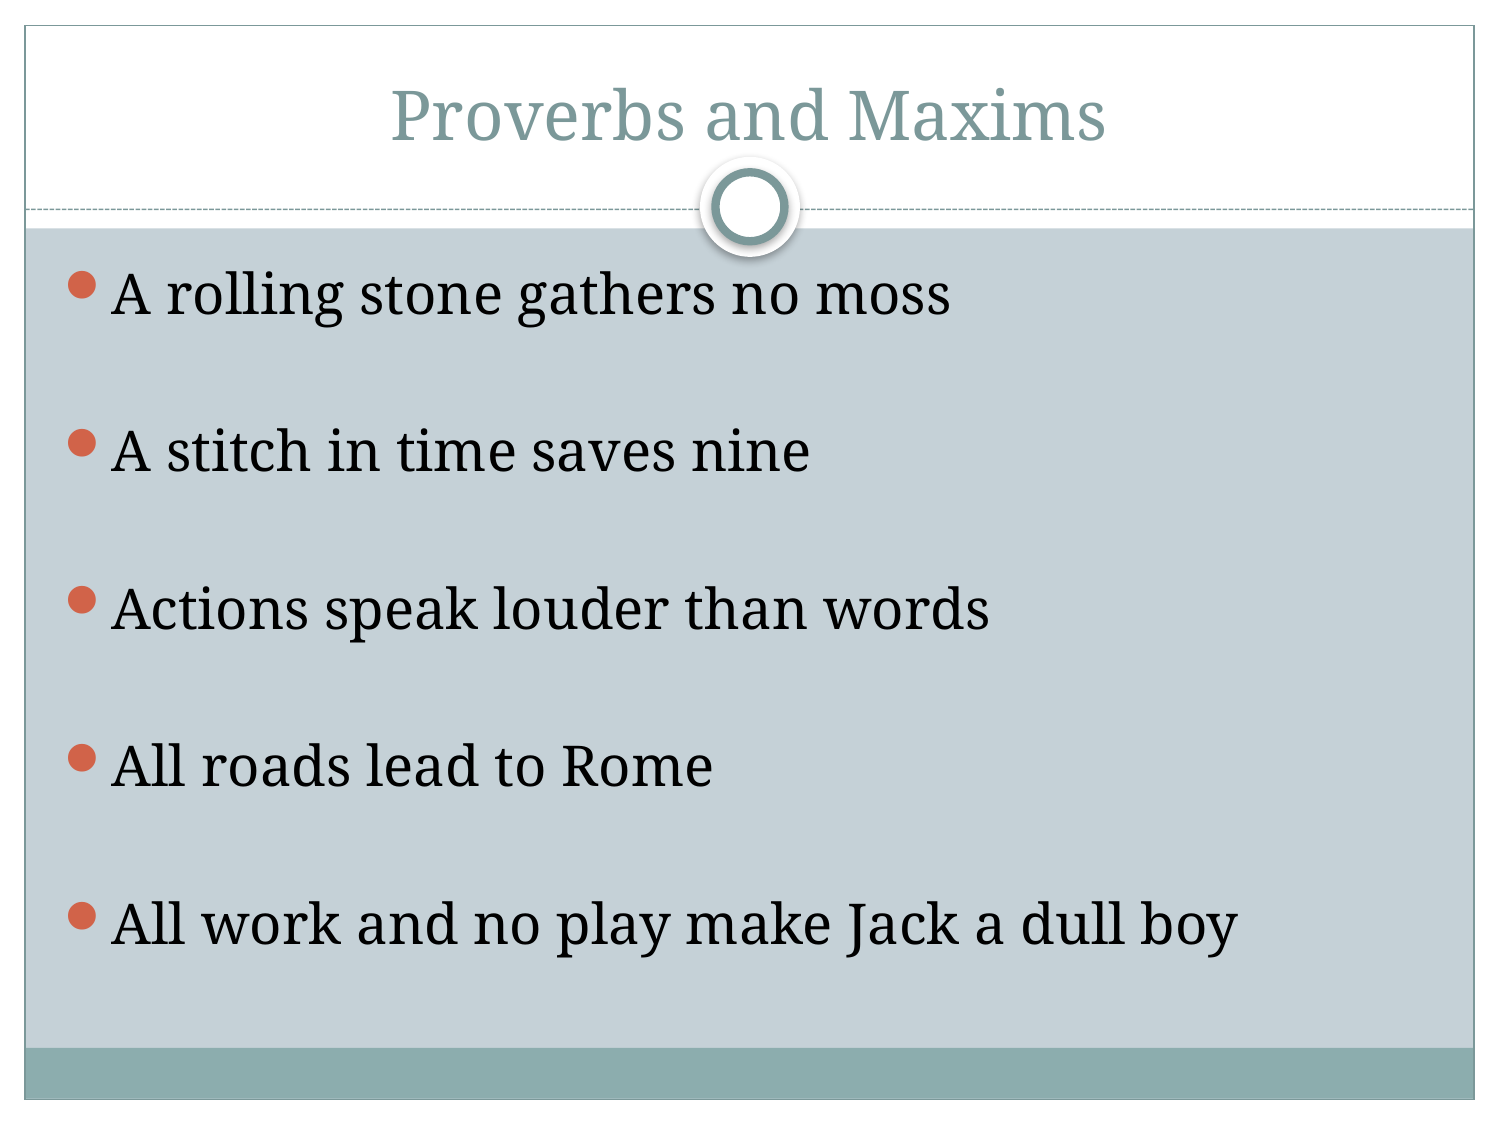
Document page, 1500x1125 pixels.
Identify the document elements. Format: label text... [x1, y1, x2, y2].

list A rolling stone gathers no moss A stitch in time saves nine Actions speak louder than words All roads lead to Rome All work and no play make Jack a dull boy [49, 250, 1445, 1001]
title Proverbs and Maxims [49, 37, 1450, 162]
